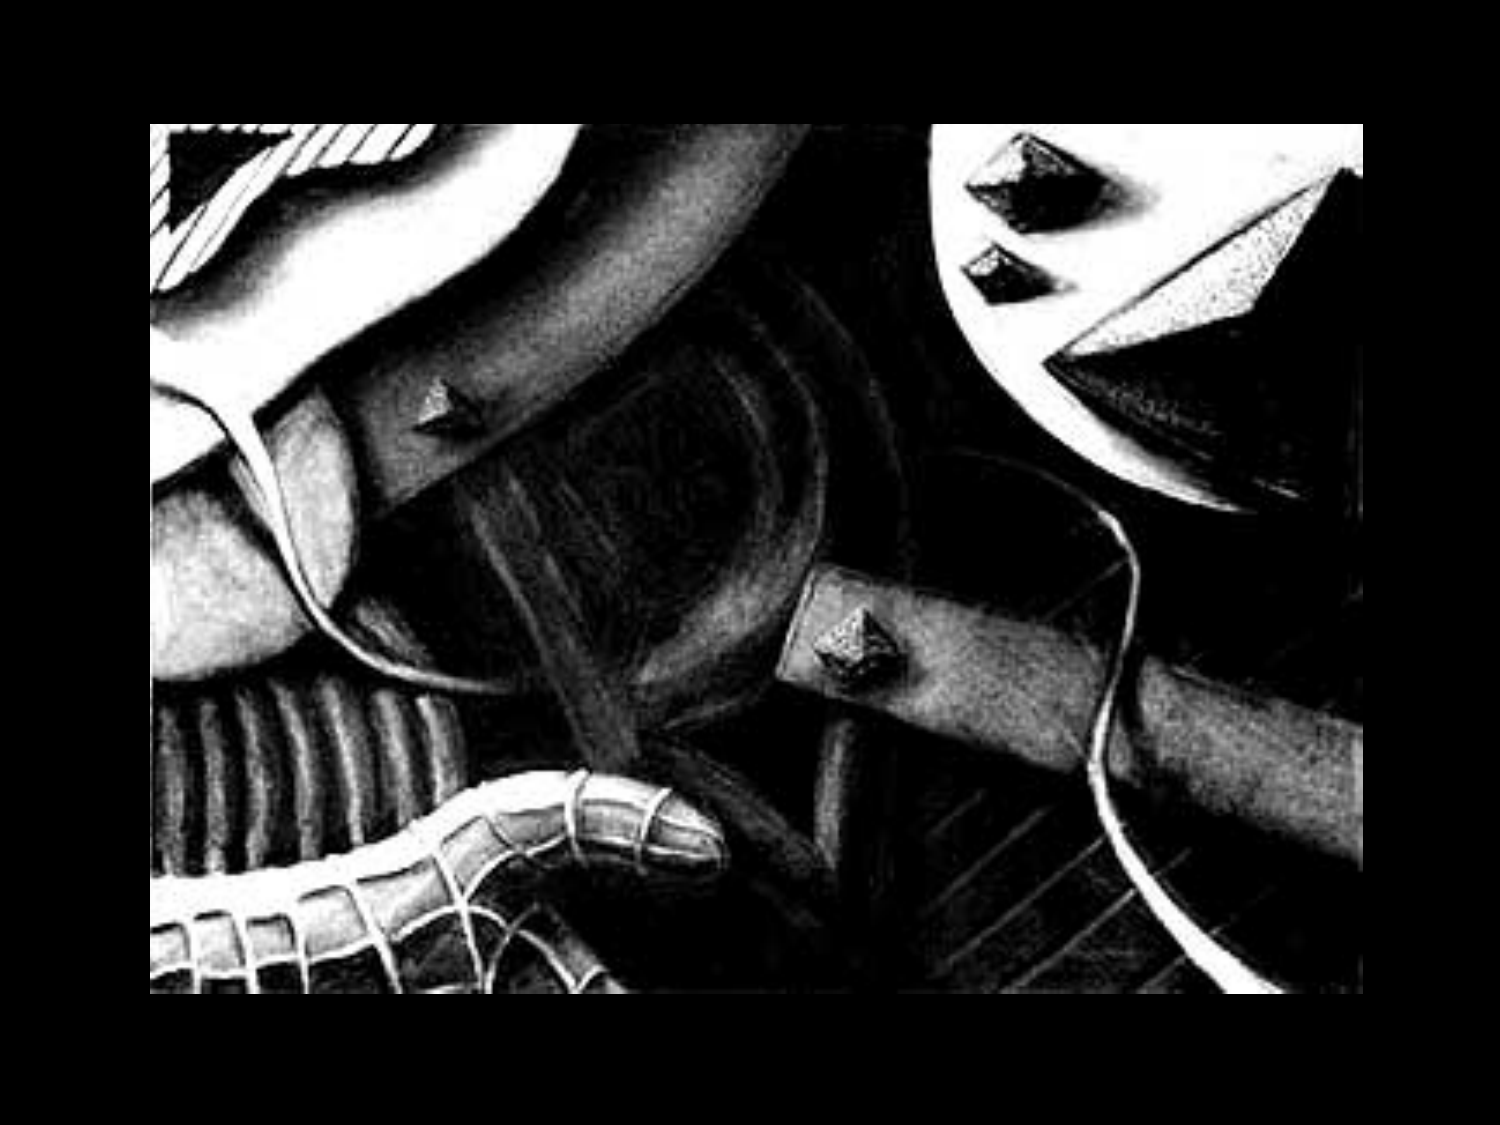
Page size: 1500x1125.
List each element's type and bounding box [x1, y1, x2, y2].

picture [149, 124, 1363, 995]
